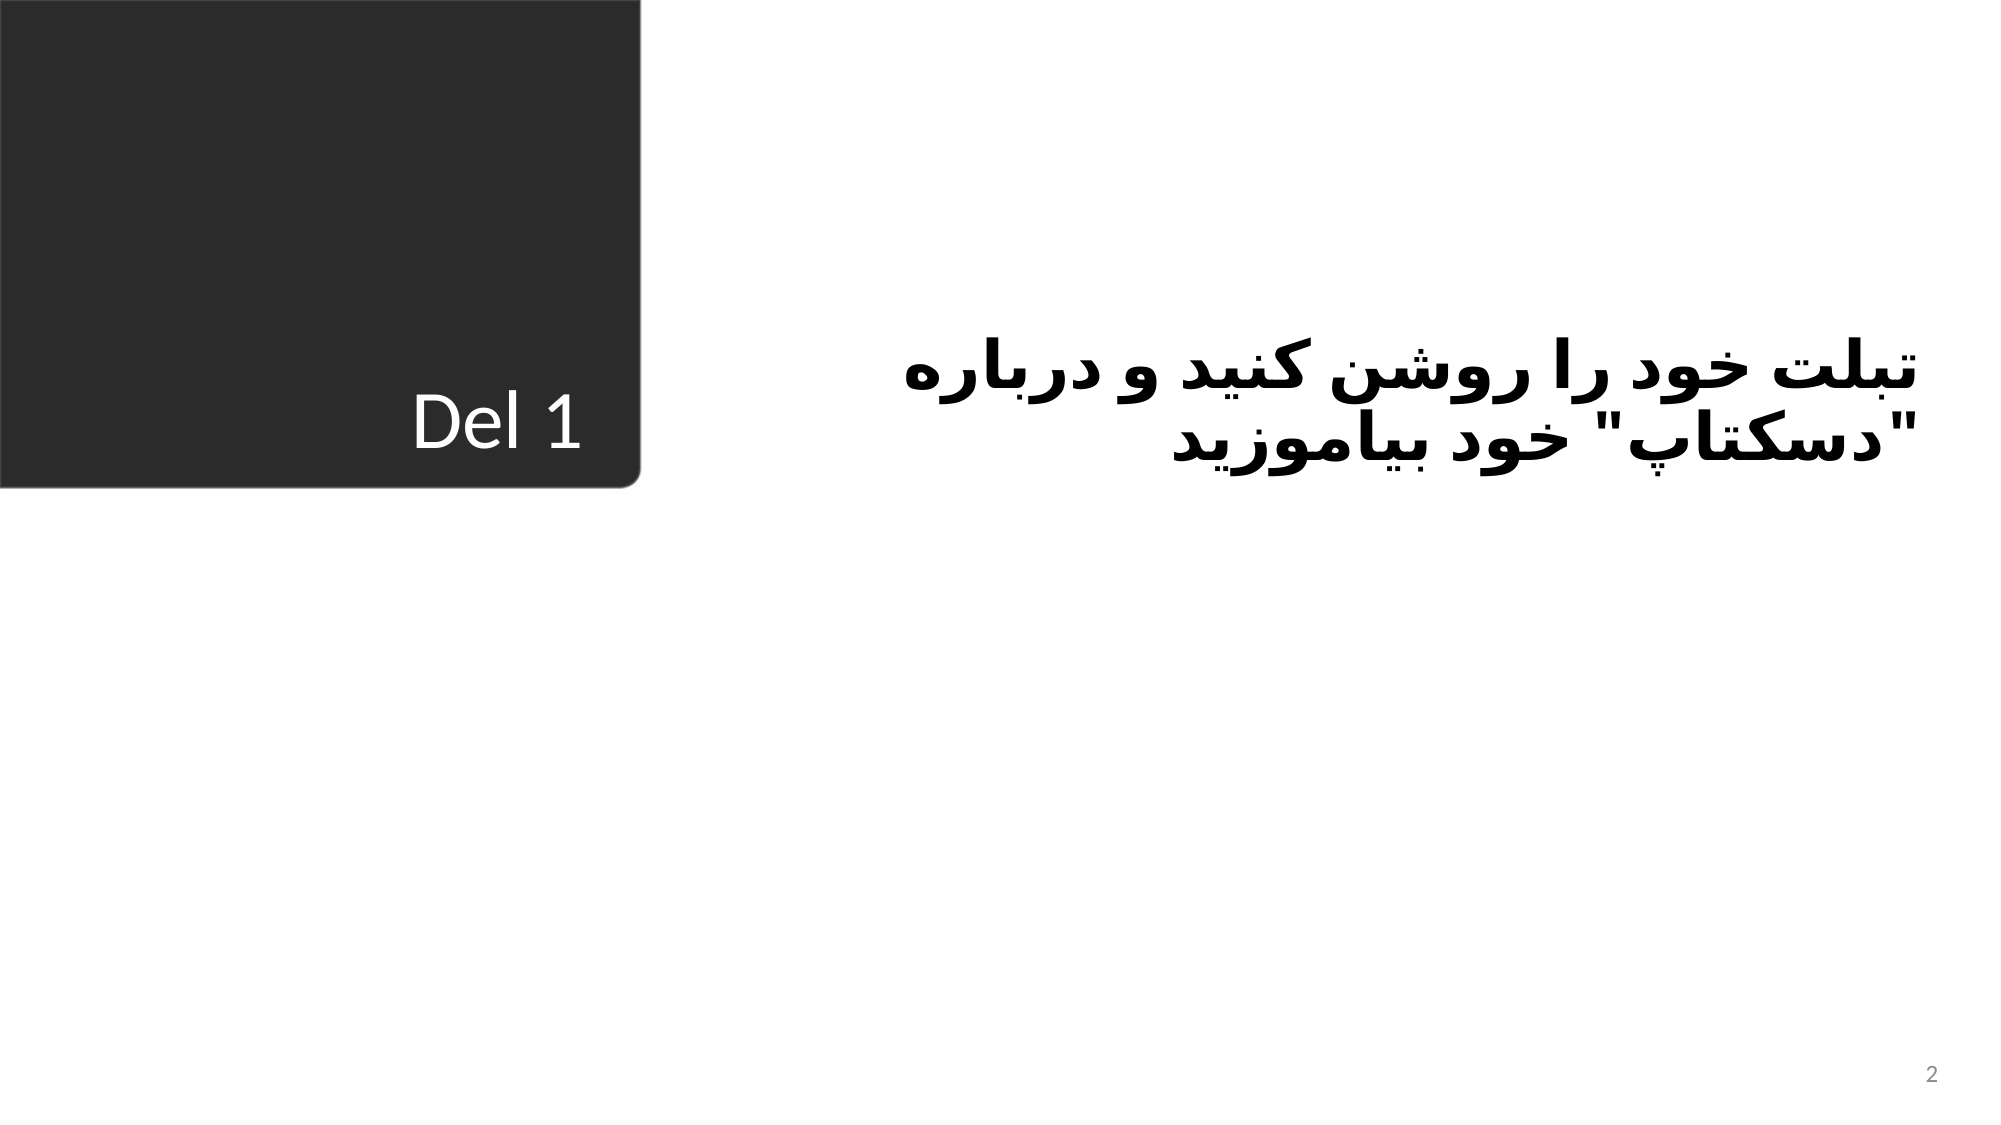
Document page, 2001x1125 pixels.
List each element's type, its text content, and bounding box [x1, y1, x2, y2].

slide_number 2 [1733, 1042, 1954, 1103]
list تبلت خود را روشن کنید و درباره "دسکتاپ" خود بیاموزید [667, 323, 1938, 403]
title Del 1 [395, 404, 603, 474]
picture [0, 0, 2000, 1124]
